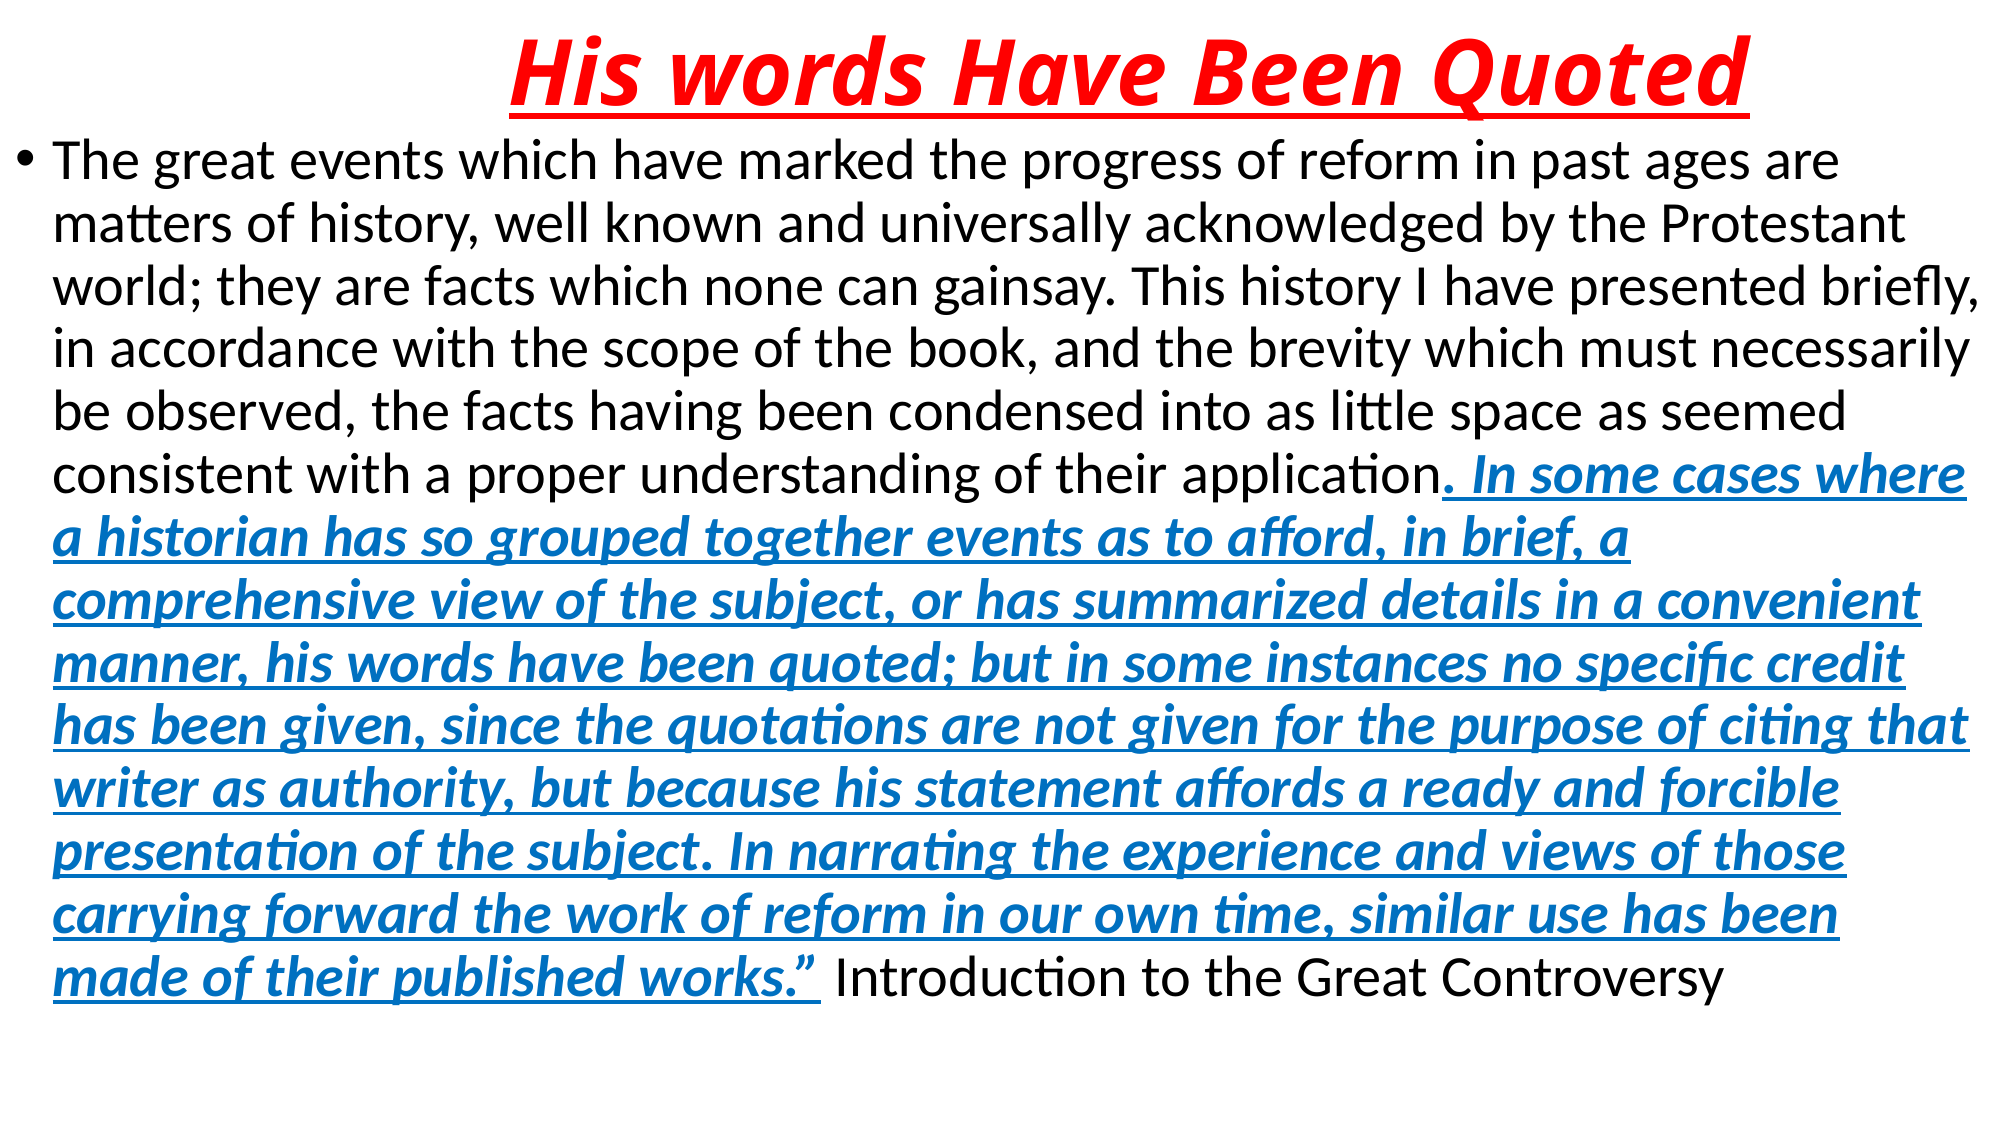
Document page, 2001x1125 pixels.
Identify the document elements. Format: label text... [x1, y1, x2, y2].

list The great events which have marked the progress of reform in past ages are matters of history, well known and universally acknowledged by the Protestant world; they are facts which none can gainsay. This history I have presented briefly, in accordance with the scope of the book, and the brevity which must necessarily be observed, the facts having been condensed into as little space as seemed consistent with a proper understanding of their application. In some cases where a historian has so grouped together events as to afford, in brief, a comprehensive view of the subject, or has summarized details in a convenient manner, his words have been quoted; but in some instances no specific credit has been given, since the quotations are not given for the purpose of citing that writer as authority, but because his statement affords a ready and forcible presentation of the subject. In narrating the experience and views of those carrying forward the work of reform in our own time, similar use has been made of their published works.” Introduction to the Great Controversy [0, 121, 2000, 1125]
title His words Have Been Quoted [137, 0, 1863, 121]
